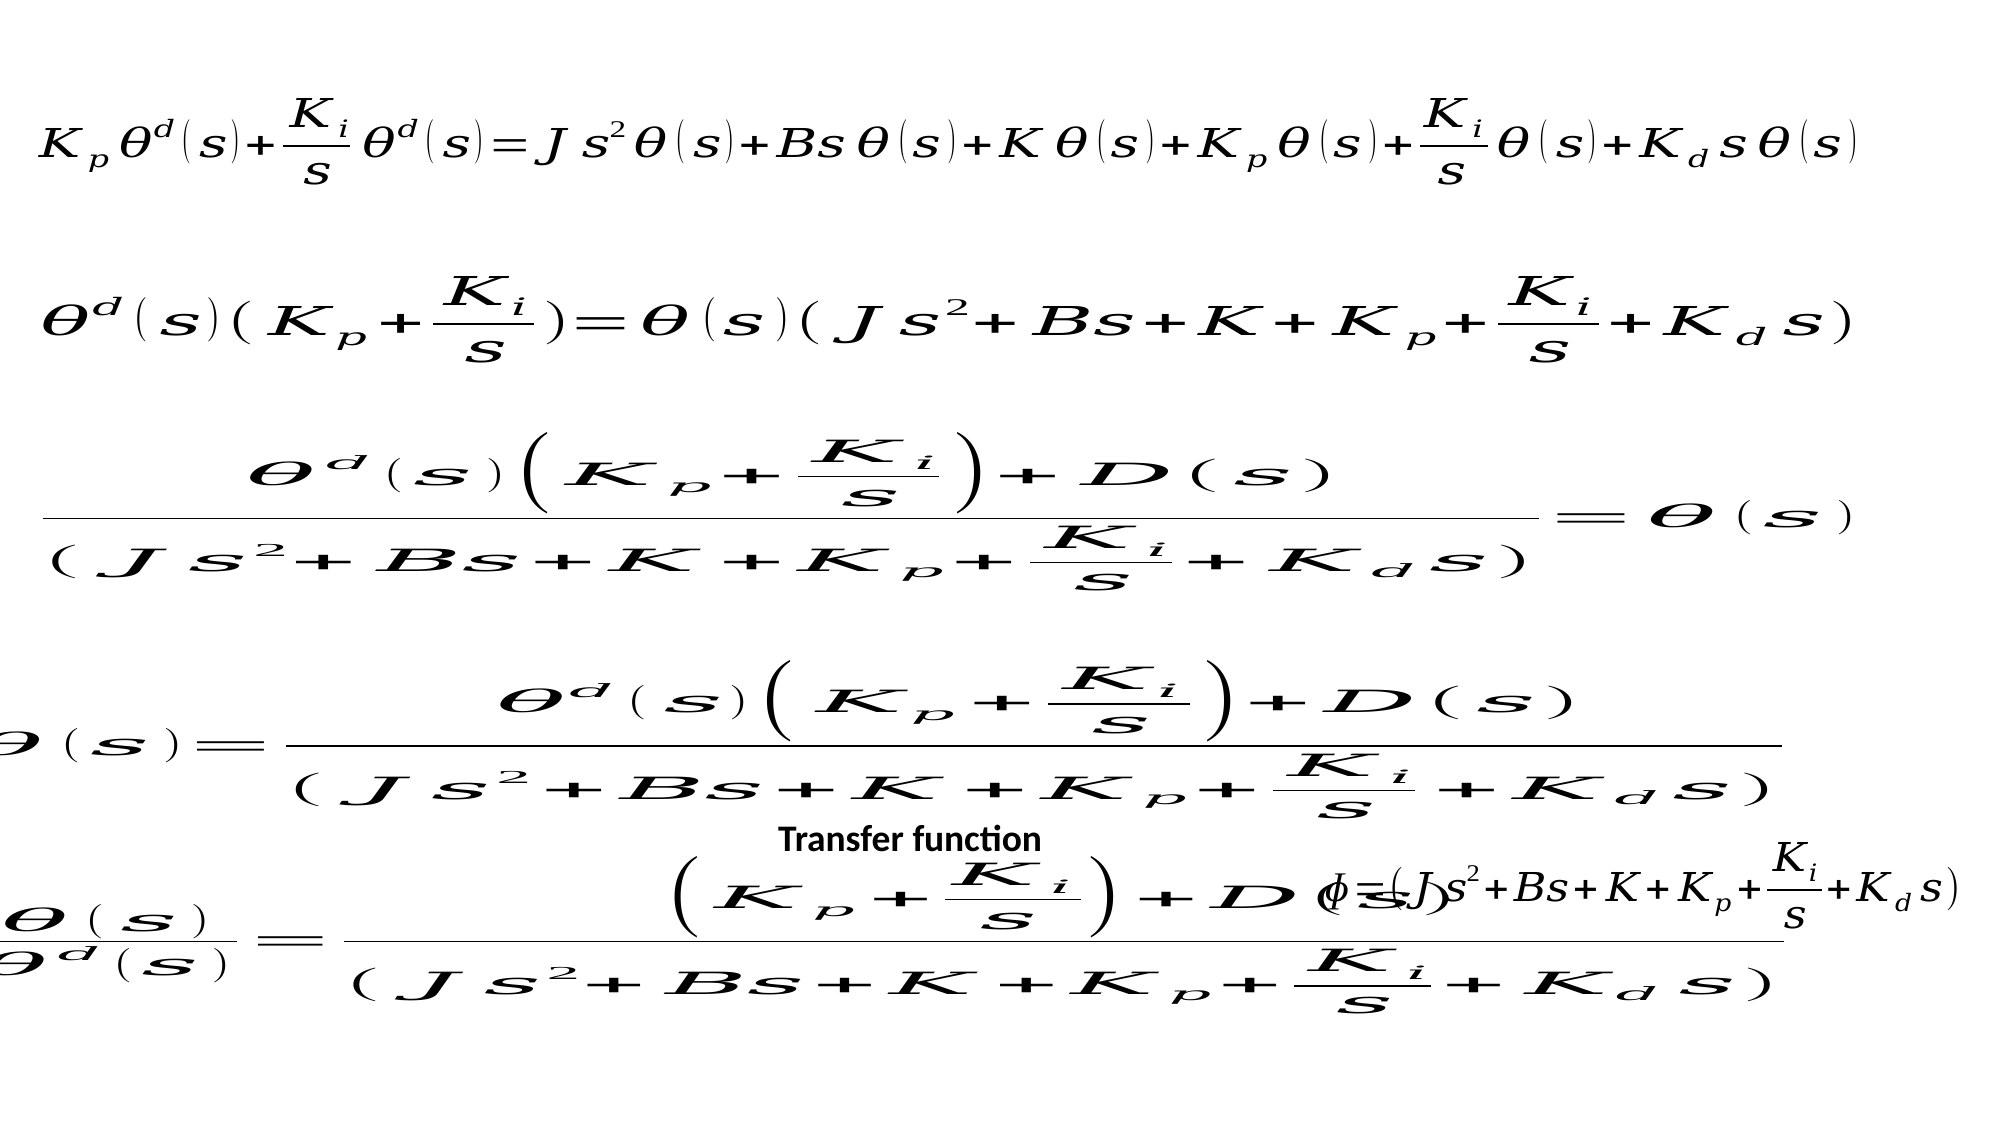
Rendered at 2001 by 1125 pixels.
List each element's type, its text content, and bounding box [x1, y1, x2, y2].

text_box Transfer function [763, 806, 1078, 867]
